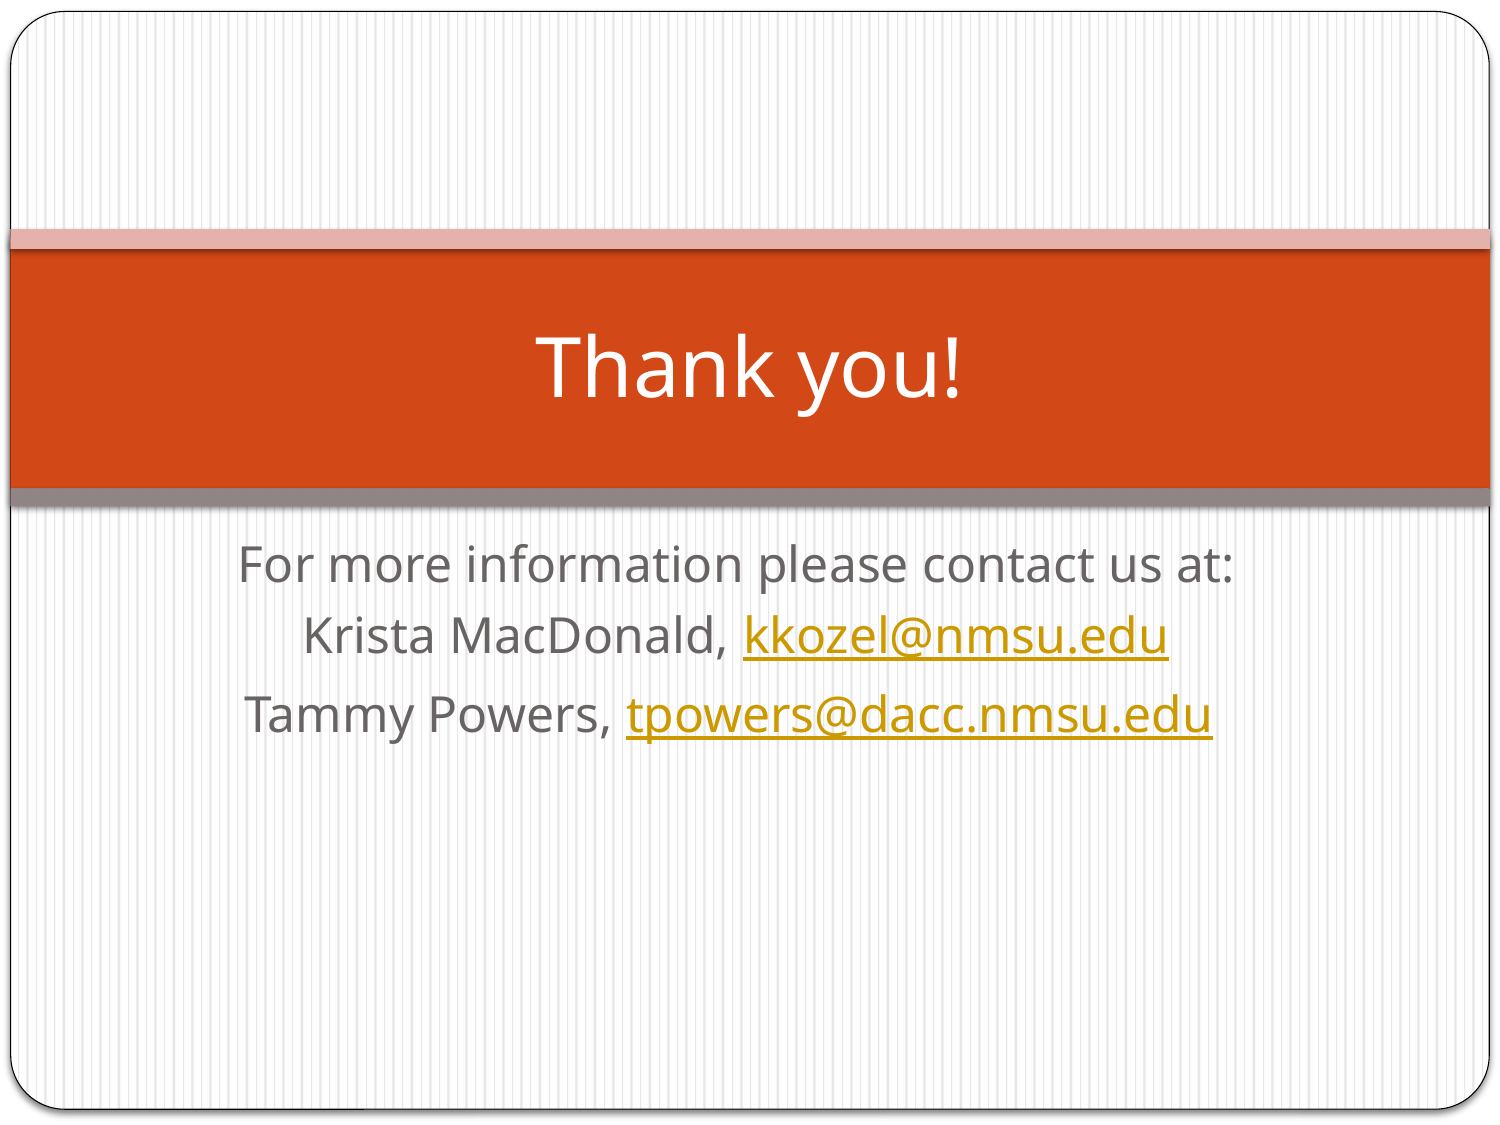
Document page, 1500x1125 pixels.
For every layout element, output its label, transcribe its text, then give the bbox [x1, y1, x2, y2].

title Thank you! [75, 247, 1425, 489]
subtitle For more information please contact us at: Krista MacDonald, kkozel@nmsu.edu Tammy Powers, tpowers@dacc.nmsu.edu [212, 525, 1263, 788]
